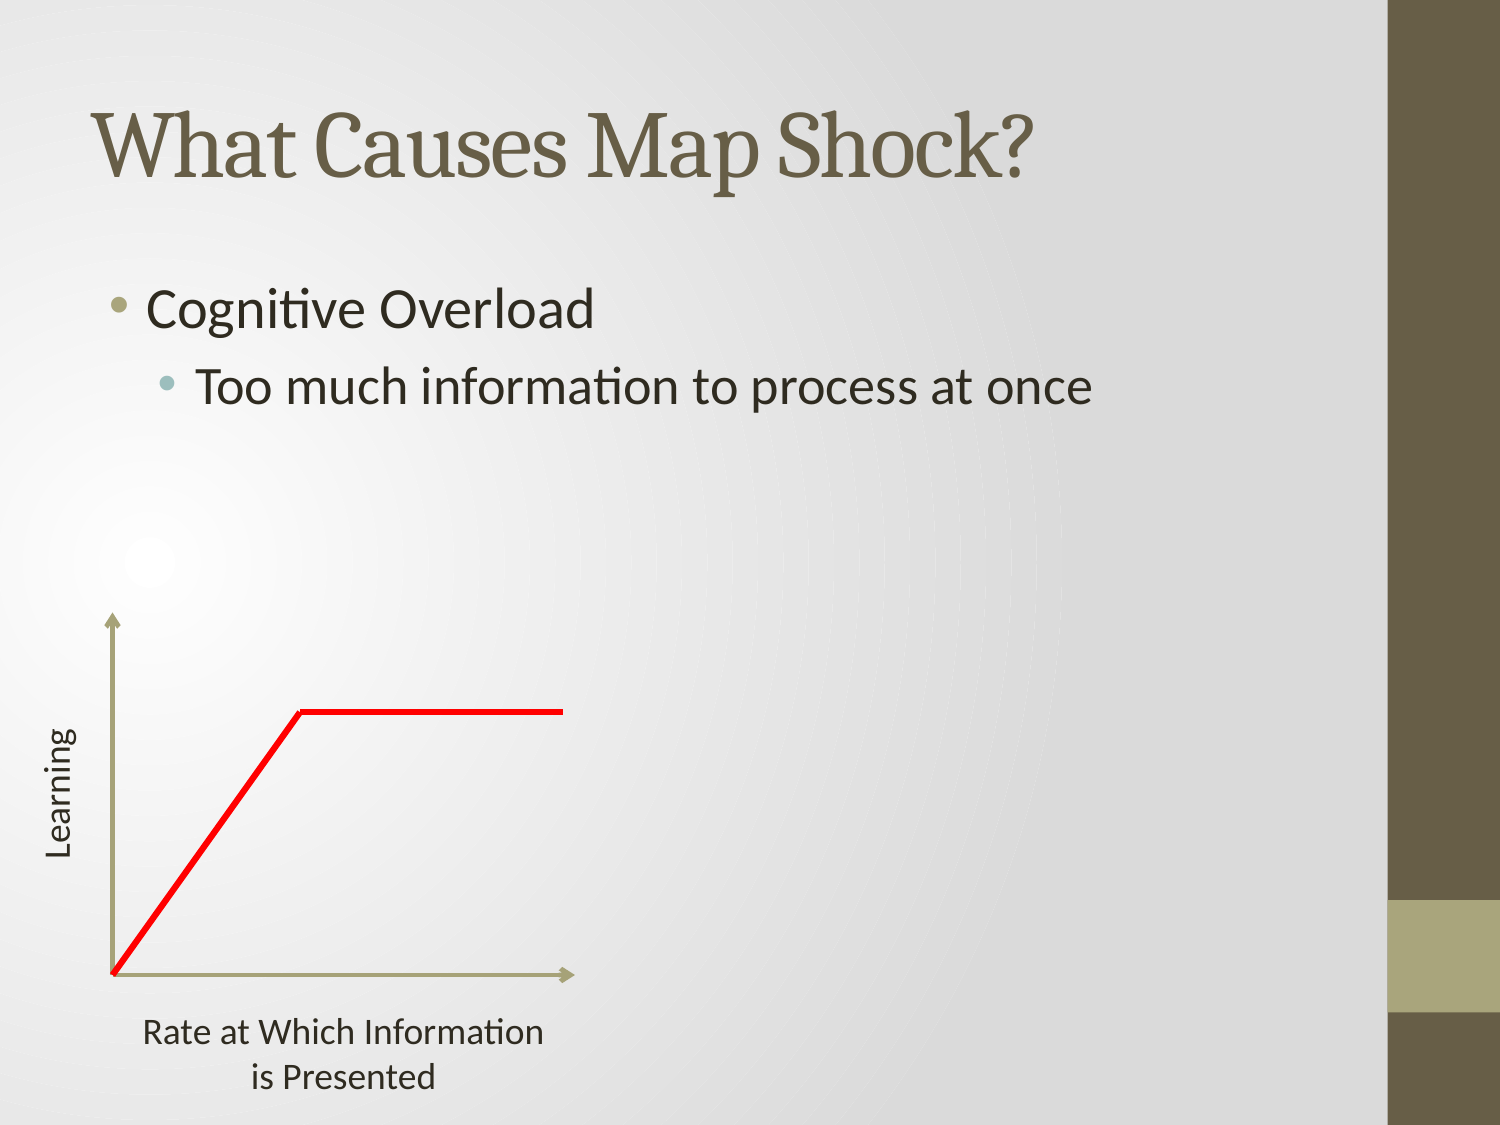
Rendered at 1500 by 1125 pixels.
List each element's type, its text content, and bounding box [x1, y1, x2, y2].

list Cognitive Overload Too much information to process at once [75, 262, 1325, 475]
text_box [111, 711, 301, 976]
title What Causes Map Shock? [75, 45, 1325, 233]
text_box Learning [24, 713, 85, 875]
text_box Rate at Which Information is Presented [112, 999, 575, 1105]
